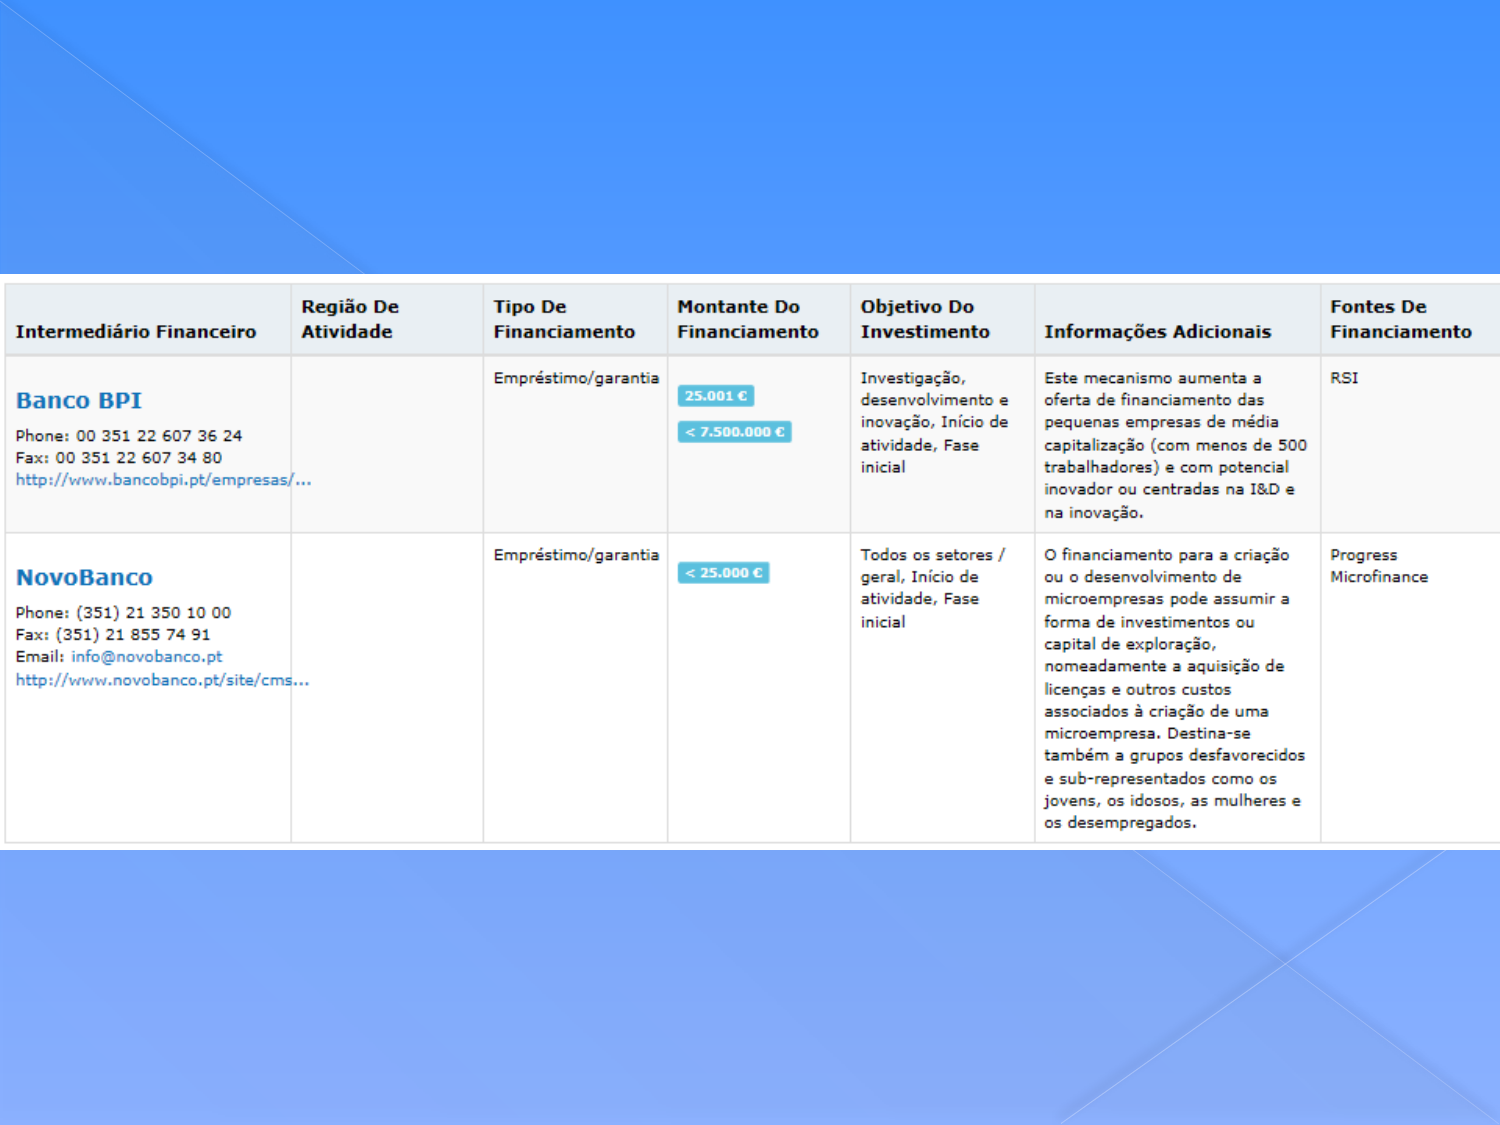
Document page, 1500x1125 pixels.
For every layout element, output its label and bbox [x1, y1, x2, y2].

picture [0, 274, 1500, 851]
